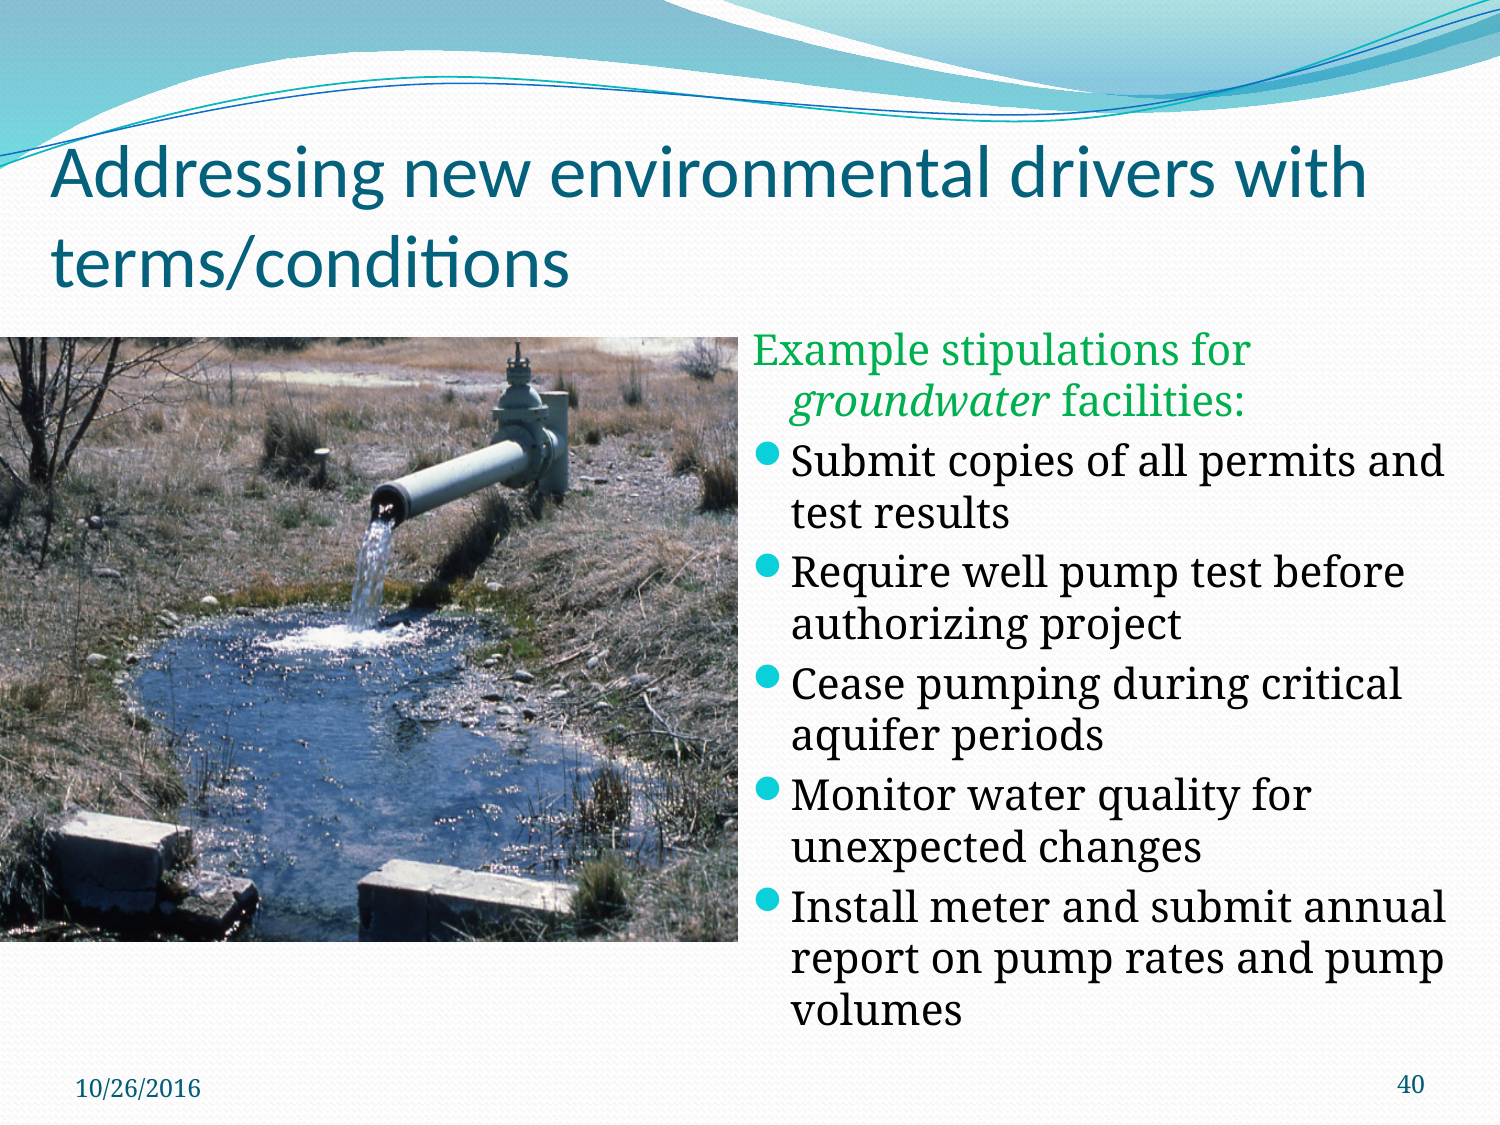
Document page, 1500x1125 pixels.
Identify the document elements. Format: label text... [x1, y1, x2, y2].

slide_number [75, 1042, 425, 1103]
slide_number 40 [1299, 1042, 1425, 1103]
list Example stipulations for groundwater facilities: Submit copies of all permits and test results Require well pump test before authorizing project Cease pumping during critical aquifer periods Monitor water quality for unexpected changes Install meter and submit annual report on pump rates and pump volumes [737, 314, 1500, 1043]
title Addressing new environmental drivers with terms/conditions [50, 115, 1450, 303]
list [0, 337, 738, 943]
